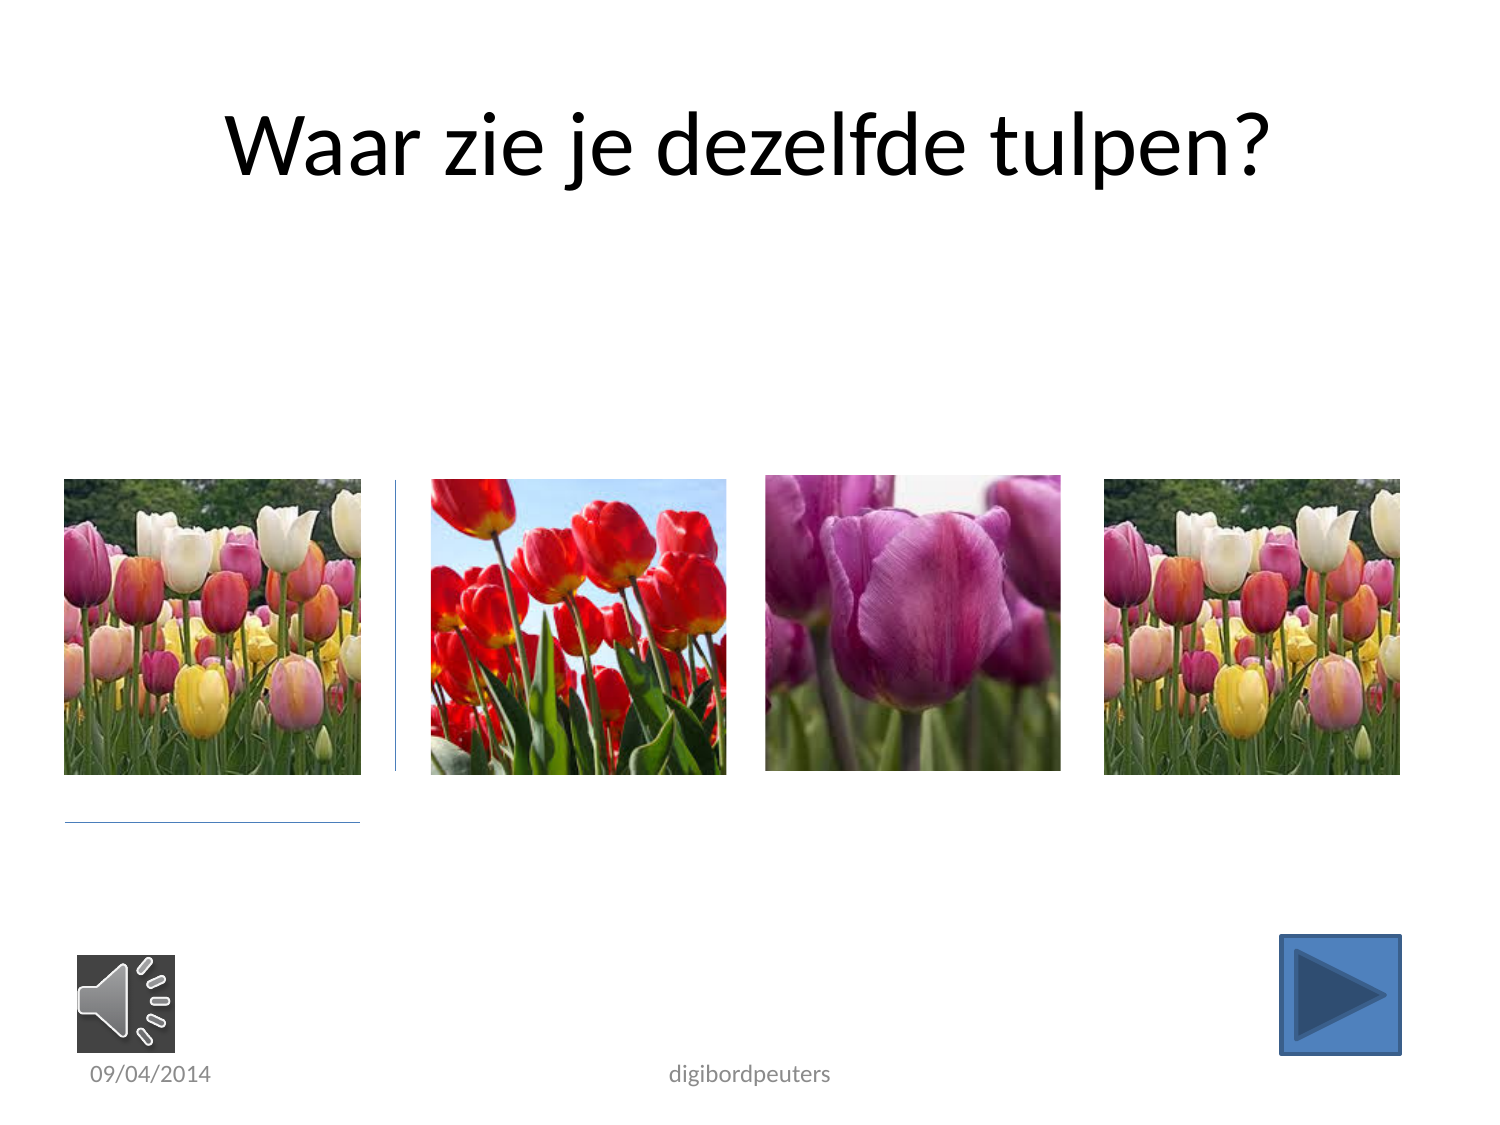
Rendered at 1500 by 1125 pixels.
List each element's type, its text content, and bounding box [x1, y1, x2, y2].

text_box [1279, 934, 1402, 1056]
picture [765, 475, 1061, 771]
title Waar zie je dezelfde tulpen? [75, 45, 1425, 233]
footer digibordpeuters [512, 1042, 988, 1103]
picture [430, 479, 727, 776]
picture [76, 953, 177, 1055]
picture [64, 479, 361, 776]
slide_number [75, 1042, 425, 1103]
picture [1104, 479, 1400, 776]
